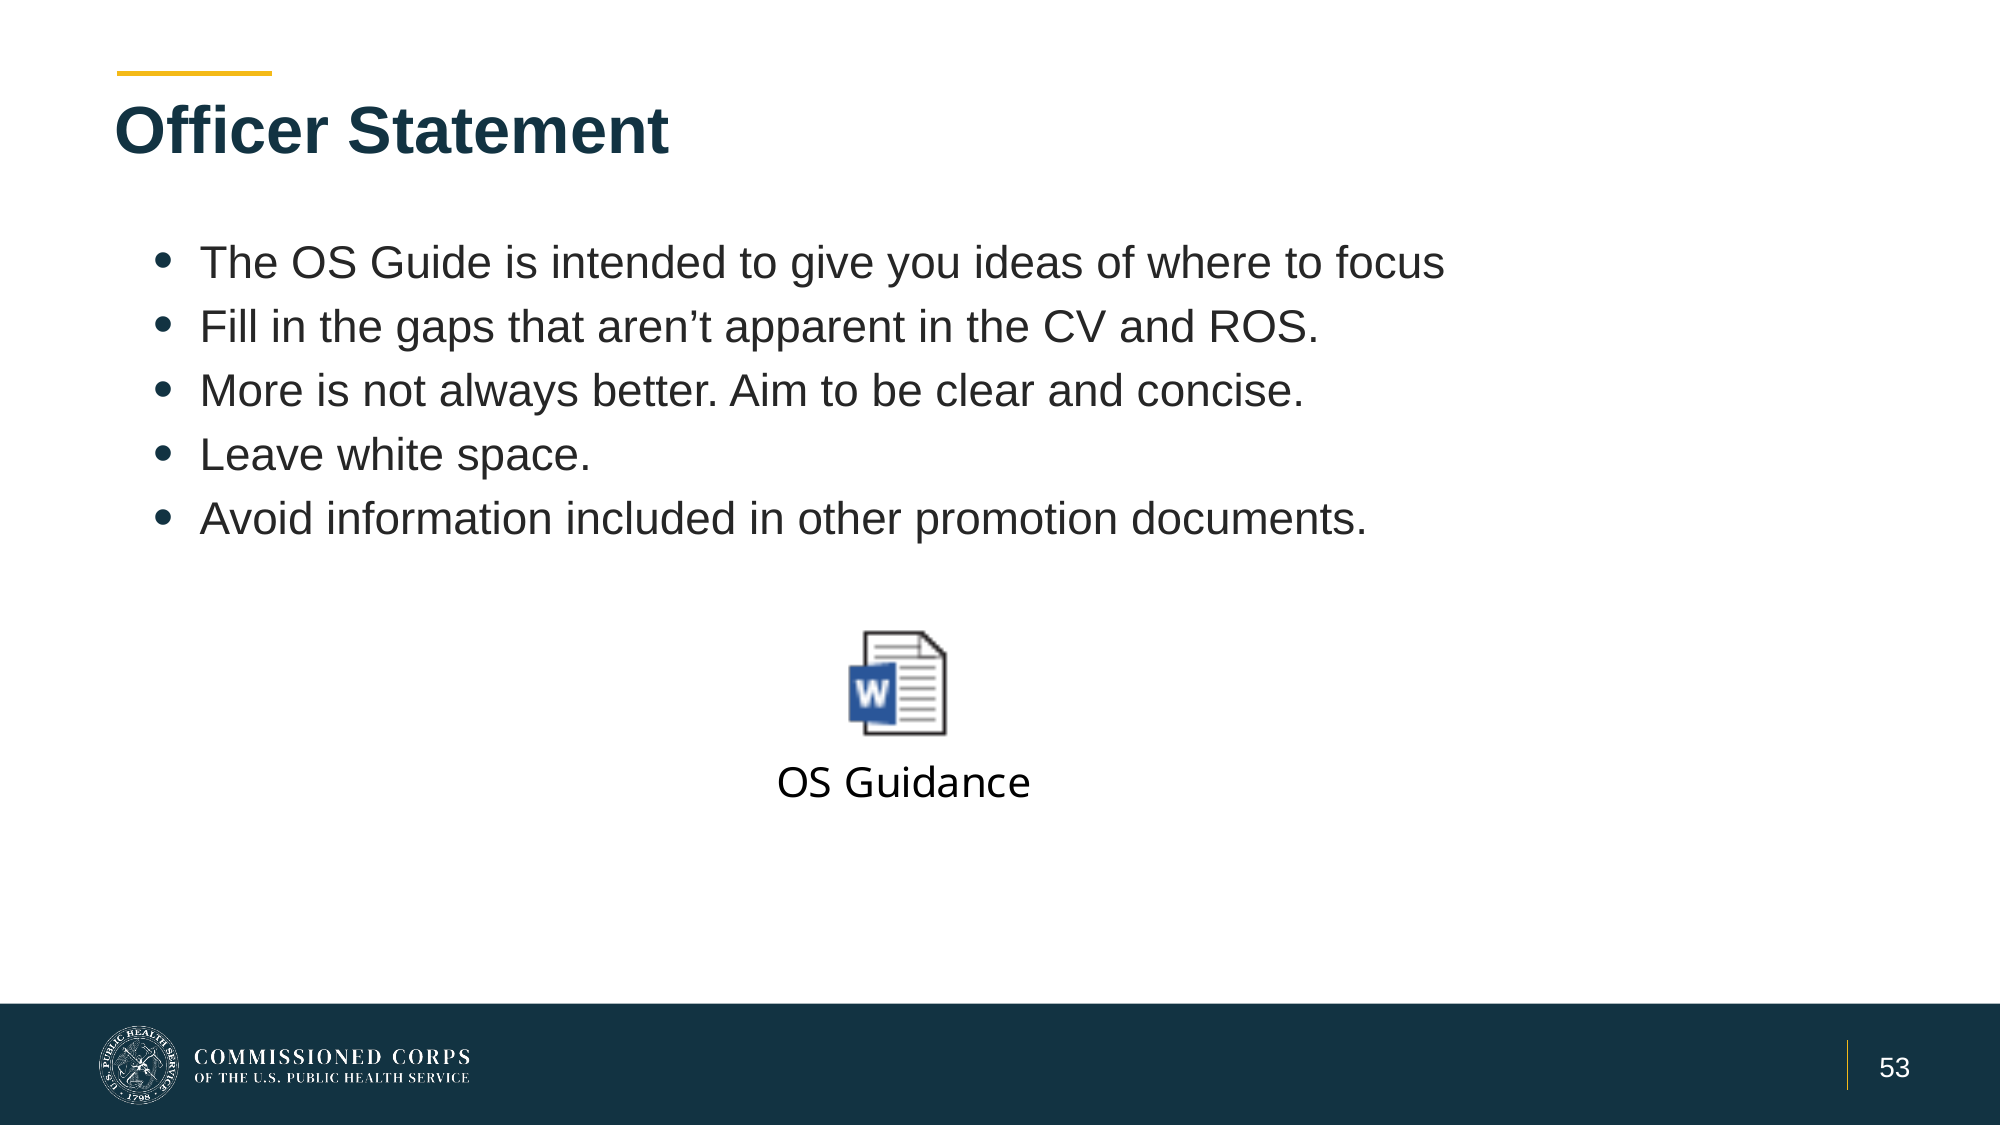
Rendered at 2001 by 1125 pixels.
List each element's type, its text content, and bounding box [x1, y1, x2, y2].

title Officer Statement [99, 79, 1900, 225]
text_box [733, 628, 1076, 910]
picture [99, 1024, 471, 1106]
list The OS Guide is intended to give you ideas of where to focus Fill in the gaps that aren’t apparent in the CV and ROS. More is not always better. Aim to be clear and concise. Leave white space. Avoid information included in other promotion documents. [99, 225, 1900, 935]
